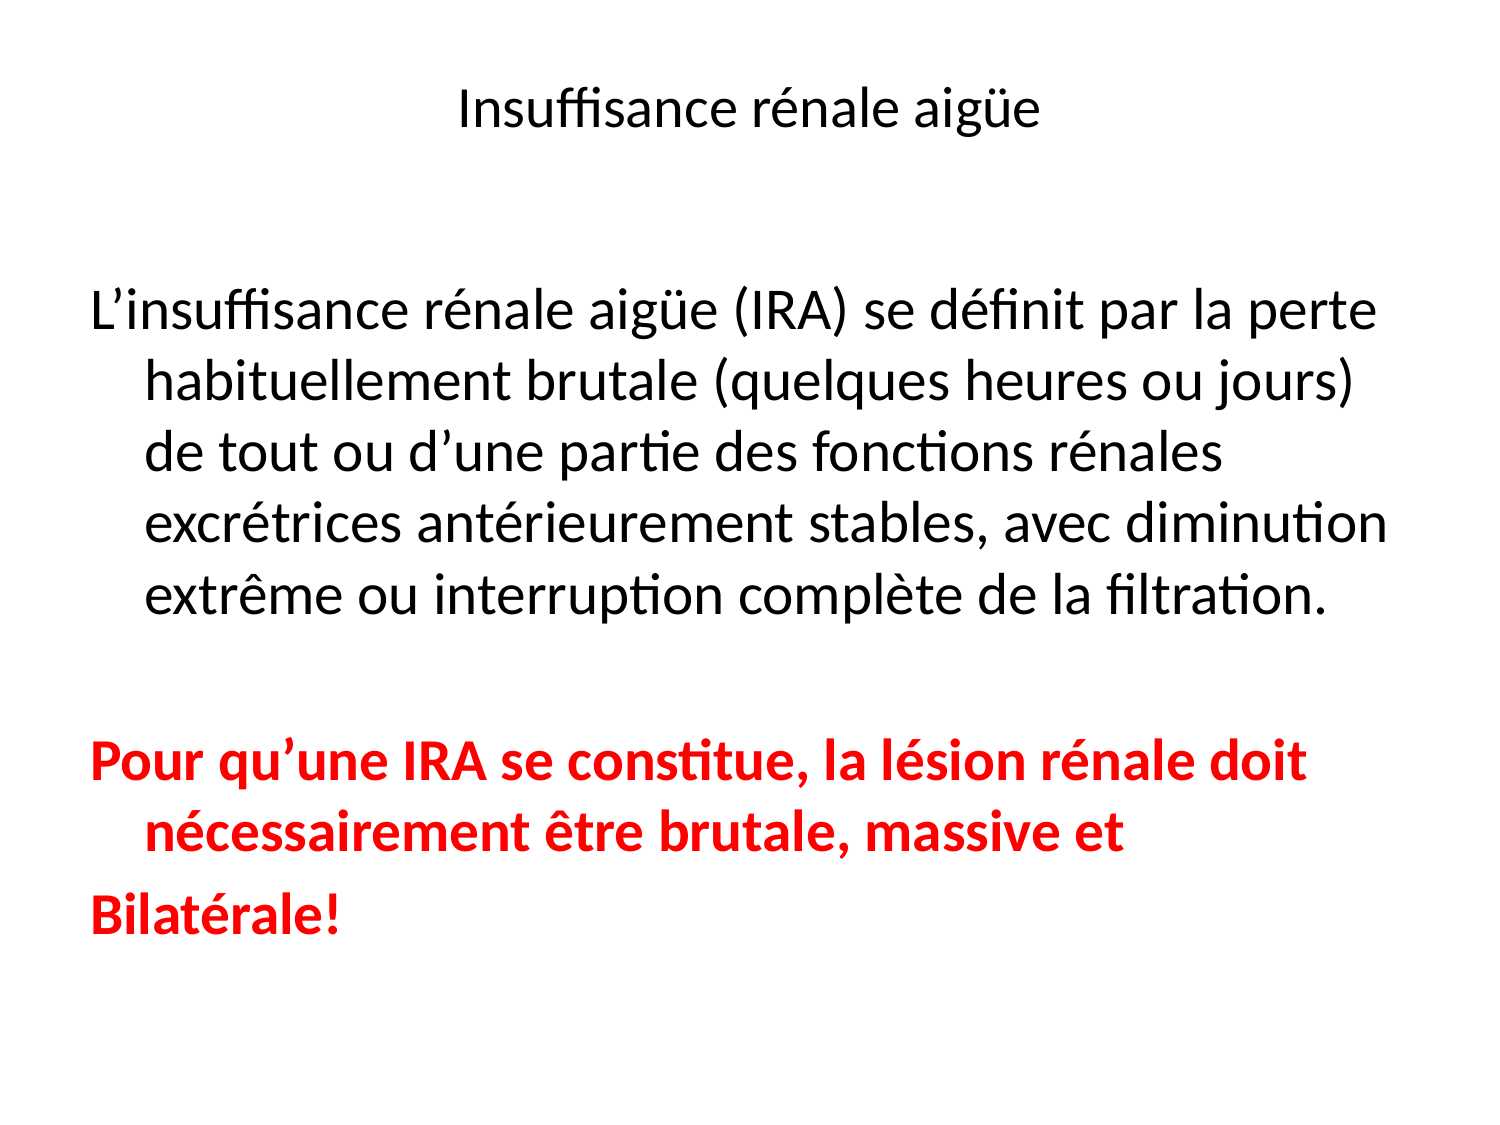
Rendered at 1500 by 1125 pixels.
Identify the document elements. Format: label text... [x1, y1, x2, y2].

list L’insuffisance rénale aigüe (IRA) se définit par la perte habituellement brutale (quelques heures ou jours) de tout ou d’une partie des fonctions rénales excrétrices antérieurement stables, avec diminution extrême ou interruption complète de la filtration. Pour qu’une IRA se constitue, la lésion rénale doit nécessairement être brutale, massive et Bilatérale! [75, 262, 1425, 1005]
title Insuffisance rénale aigüe [75, 45, 1425, 233]
